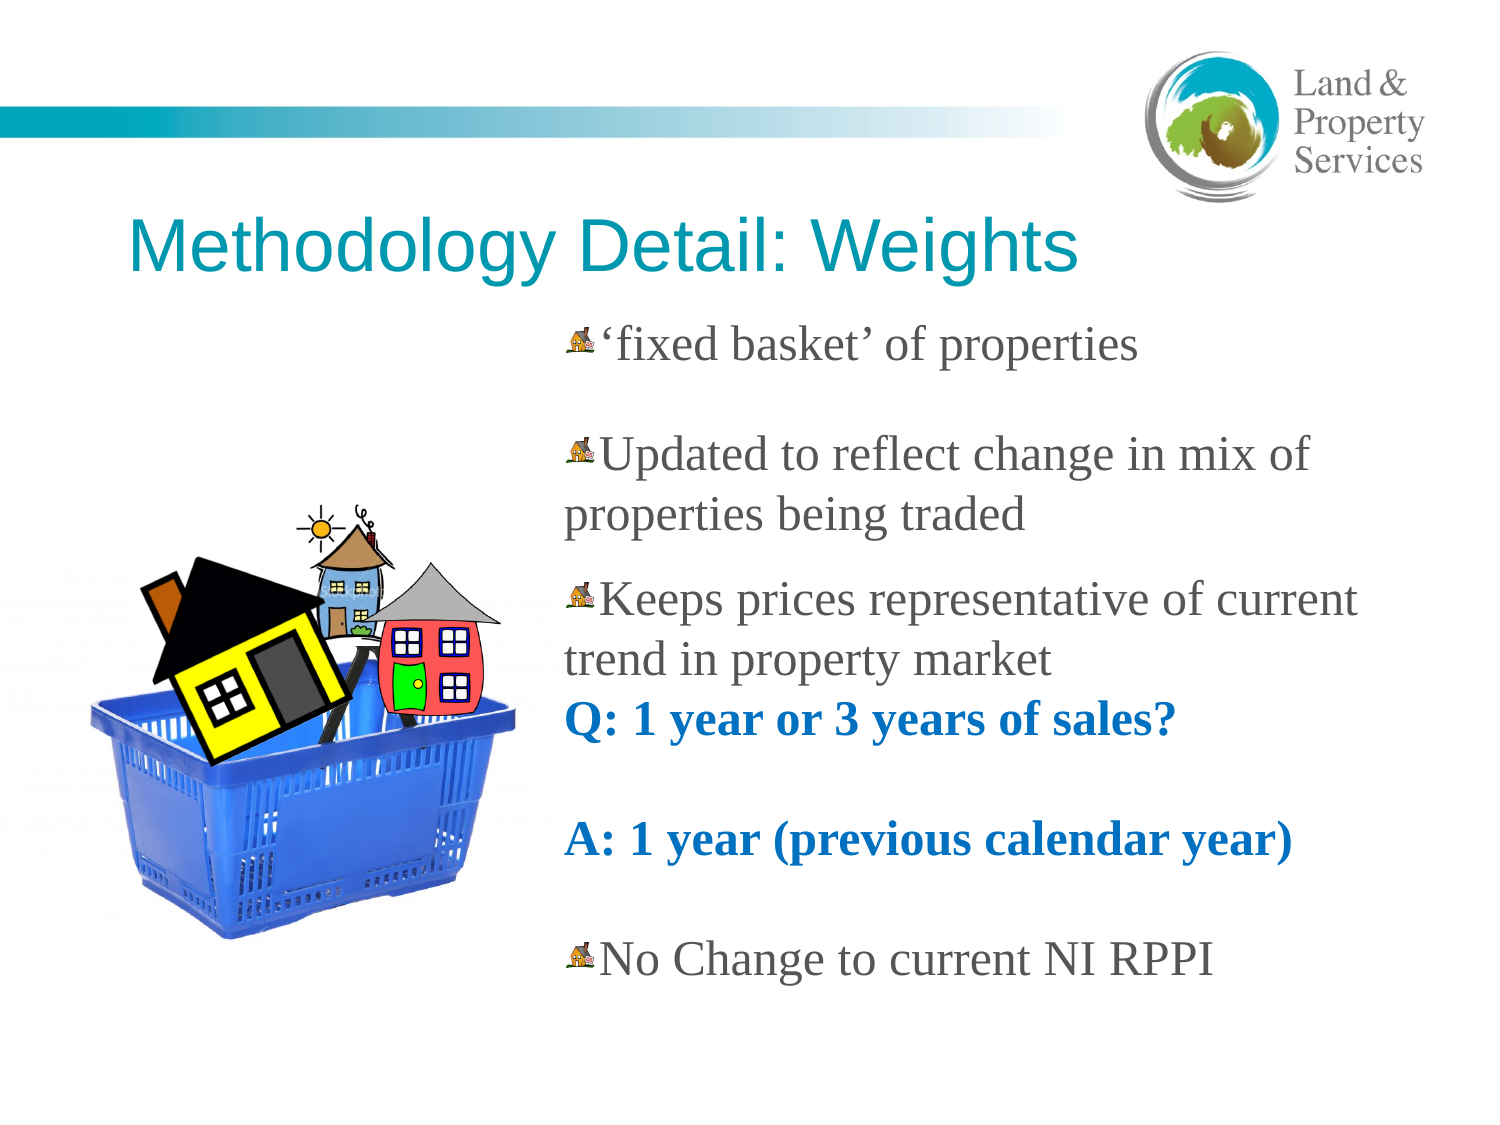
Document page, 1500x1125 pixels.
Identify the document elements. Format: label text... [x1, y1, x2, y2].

picture [563, 322, 599, 358]
text_box ‘fixed basket’ of properties Updated to reflect change in mix of properties being traded Keeps prices representative of current trend in property market Q: 1 year or 3 years of sales? A: 1 year (previous calendar year) No Change to current NI RPPI [549, 302, 1459, 1053]
title Methodology Detail: Weights [111, 172, 1388, 311]
picture [0, 0, 1497, 229]
picture [0, 432, 599, 1059]
